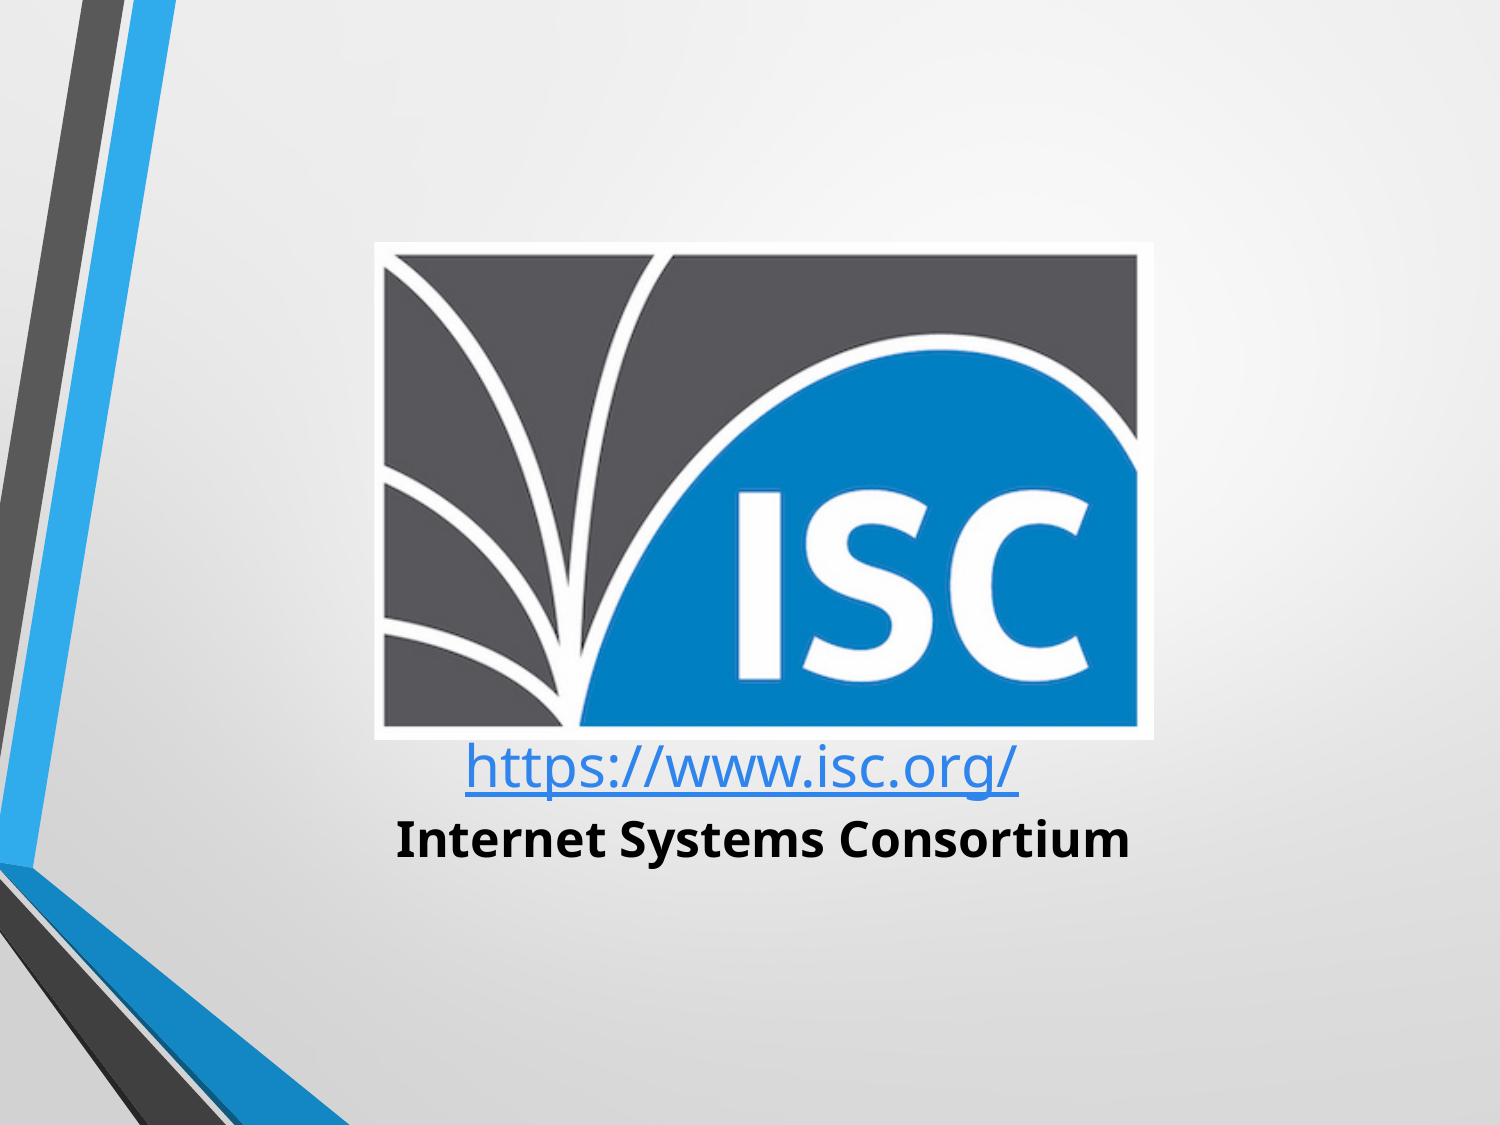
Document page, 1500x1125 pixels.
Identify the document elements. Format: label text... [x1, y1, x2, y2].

text_box Internet Systems Consortium [381, 799, 1147, 875]
picture [374, 242, 1155, 740]
list https://www.isc.org/ [318, 739, 1166, 799]
